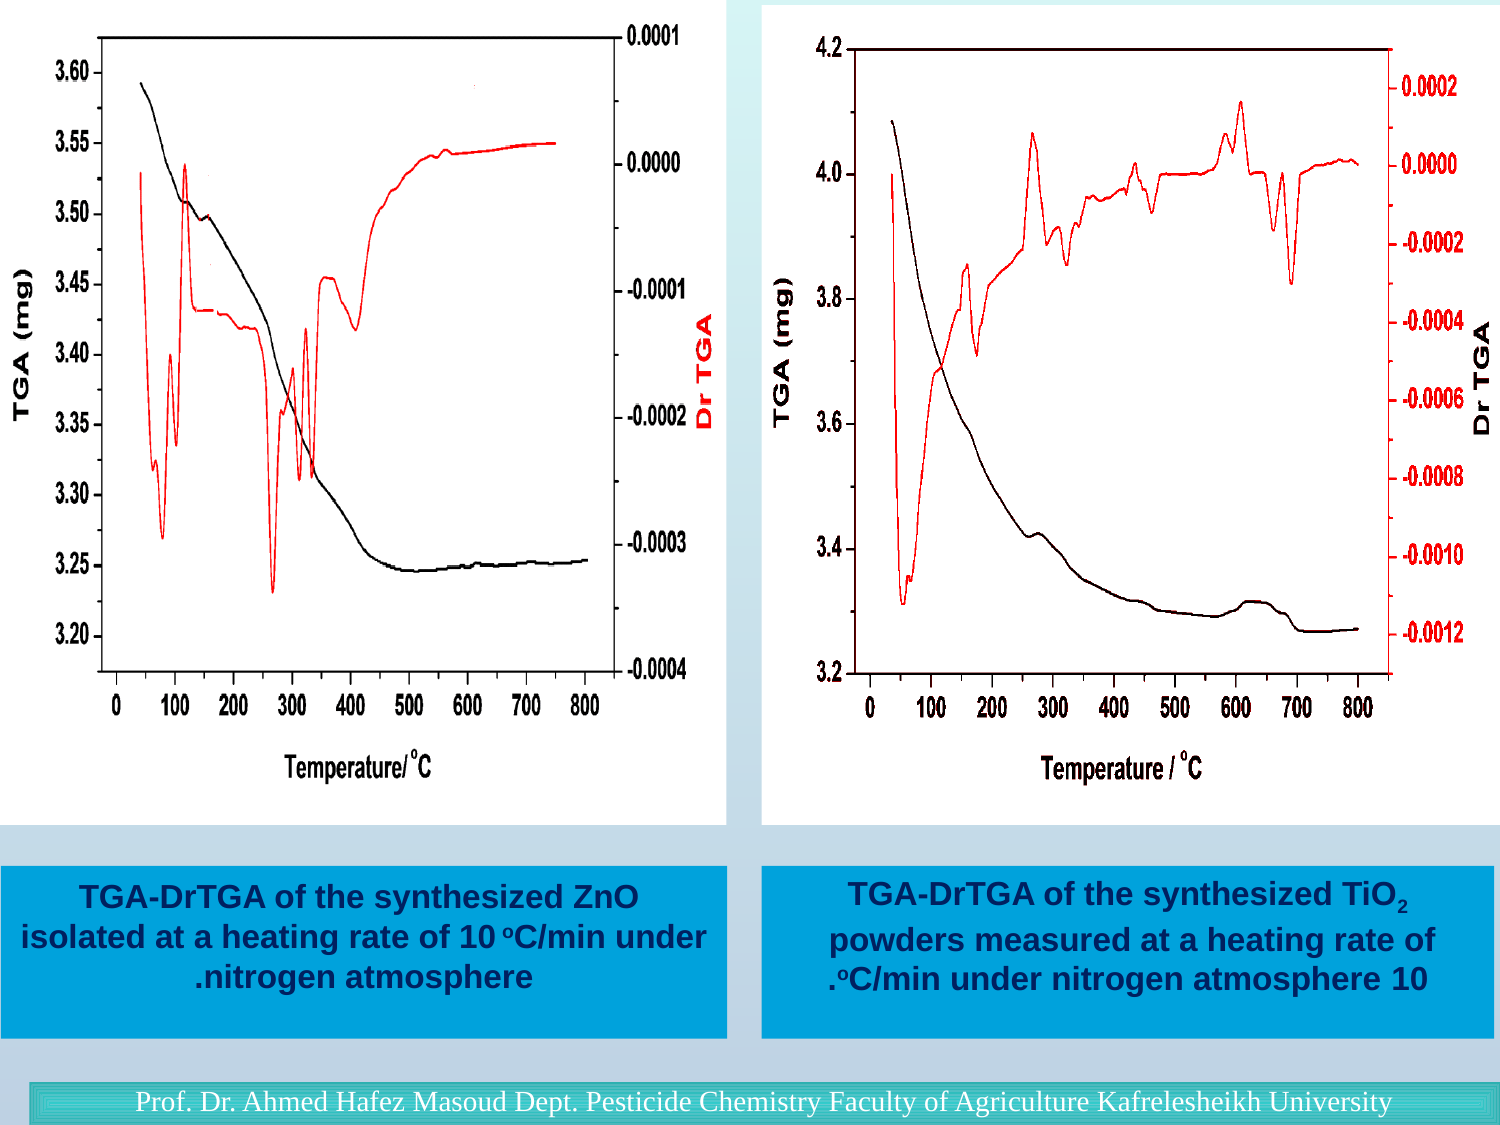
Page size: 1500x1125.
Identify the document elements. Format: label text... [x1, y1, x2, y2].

text_box TGA-DrTGA of the synthesized ZnO isolated at a heating rate of 10 oC/min under nitrogen atmosphere. [0, 865, 728, 1039]
text_box TGA-DrTGA of the synthesized TiO2 powders measured at a heating rate of 10 oC/min under nitrogen atmosphere. [761, 865, 1495, 1039]
picture [761, 5, 1500, 826]
picture [0, 0, 727, 826]
